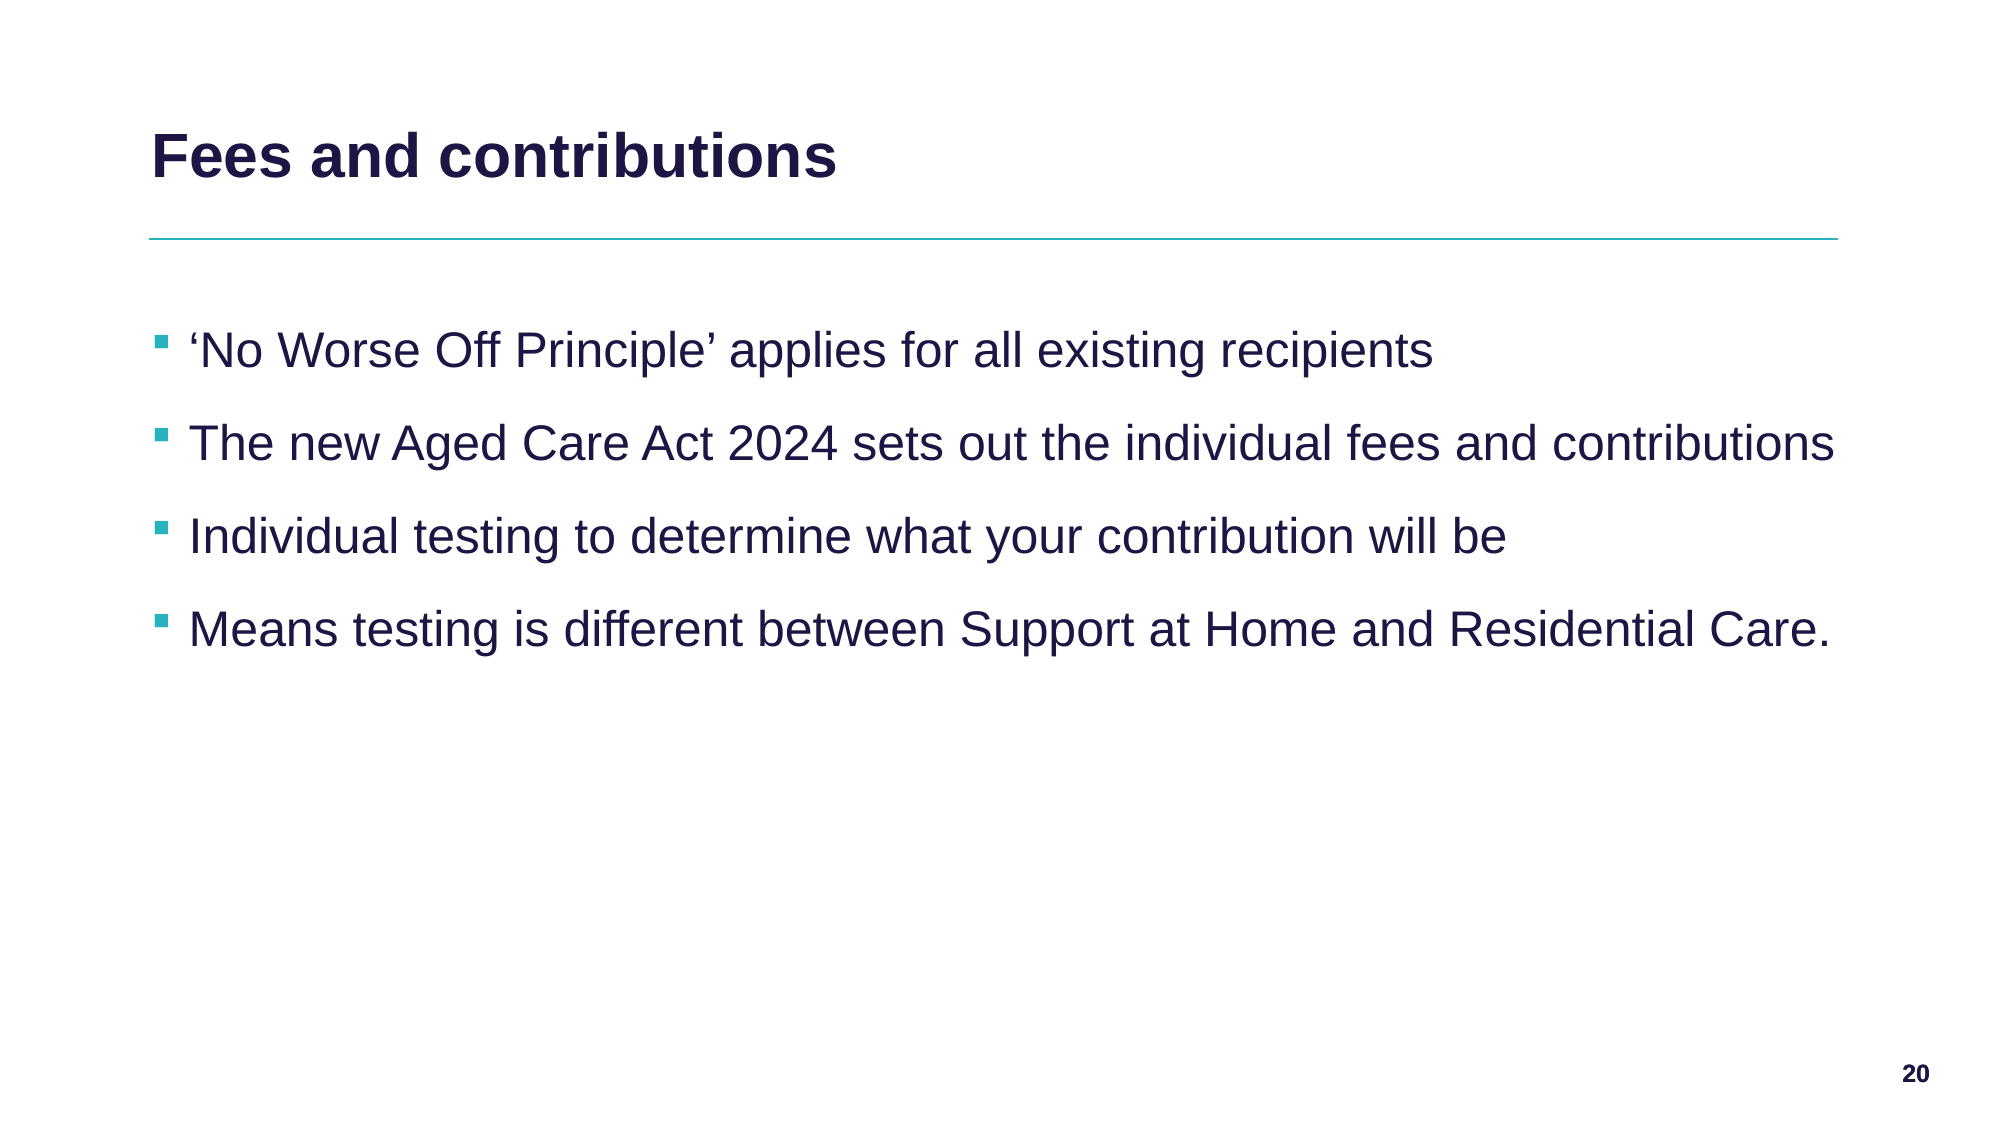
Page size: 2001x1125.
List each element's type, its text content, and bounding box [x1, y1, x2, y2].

title Fees and contributions [136, 111, 1358, 202]
list ‘No Worse Off Principle’ applies for all existing recipients The new Aged Care Act 2024 sets out the individual fees and contributions Individual testing to determine what your contribution will be Means testing is different between Support at Home and Residential Care. [136, 298, 1862, 1010]
